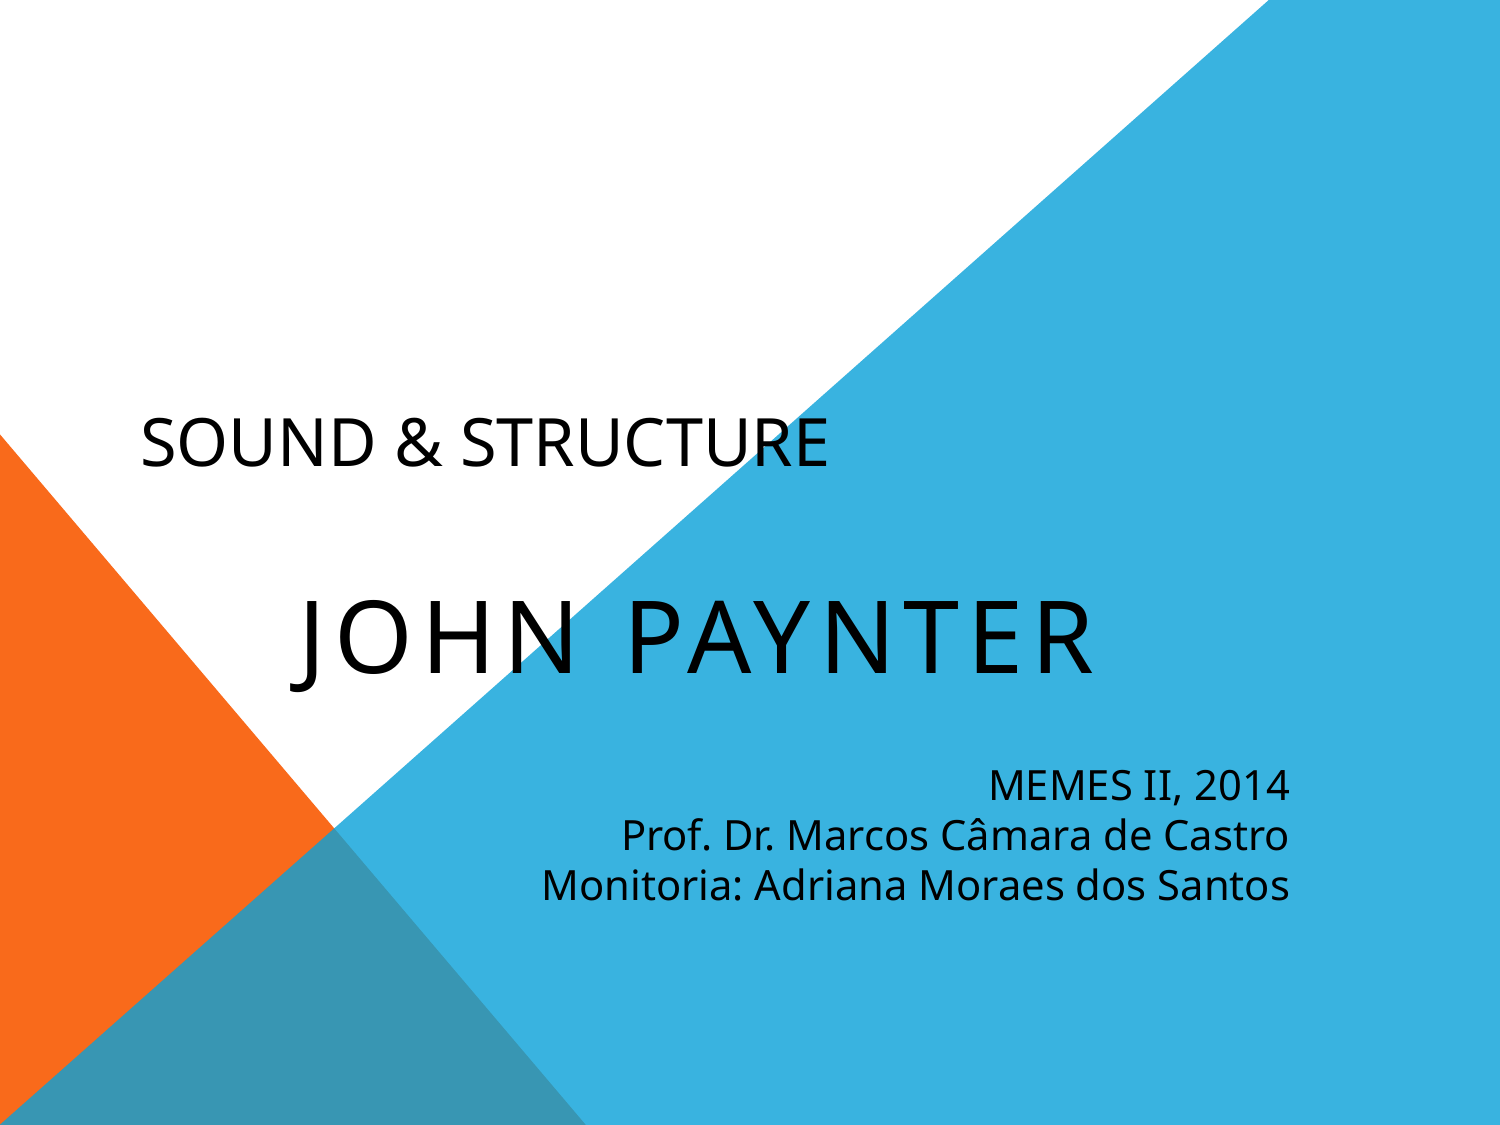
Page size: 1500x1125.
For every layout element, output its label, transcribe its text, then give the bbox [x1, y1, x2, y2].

subtitle John Paynter [283, 503, 1221, 705]
title Sound & Structure [125, 231, 1400, 482]
text_box MEMES II, 2014 Prof. Dr. Marcos Câmara de Castro Monitoria: Adriana Moraes dos Santos [419, 751, 1306, 917]
